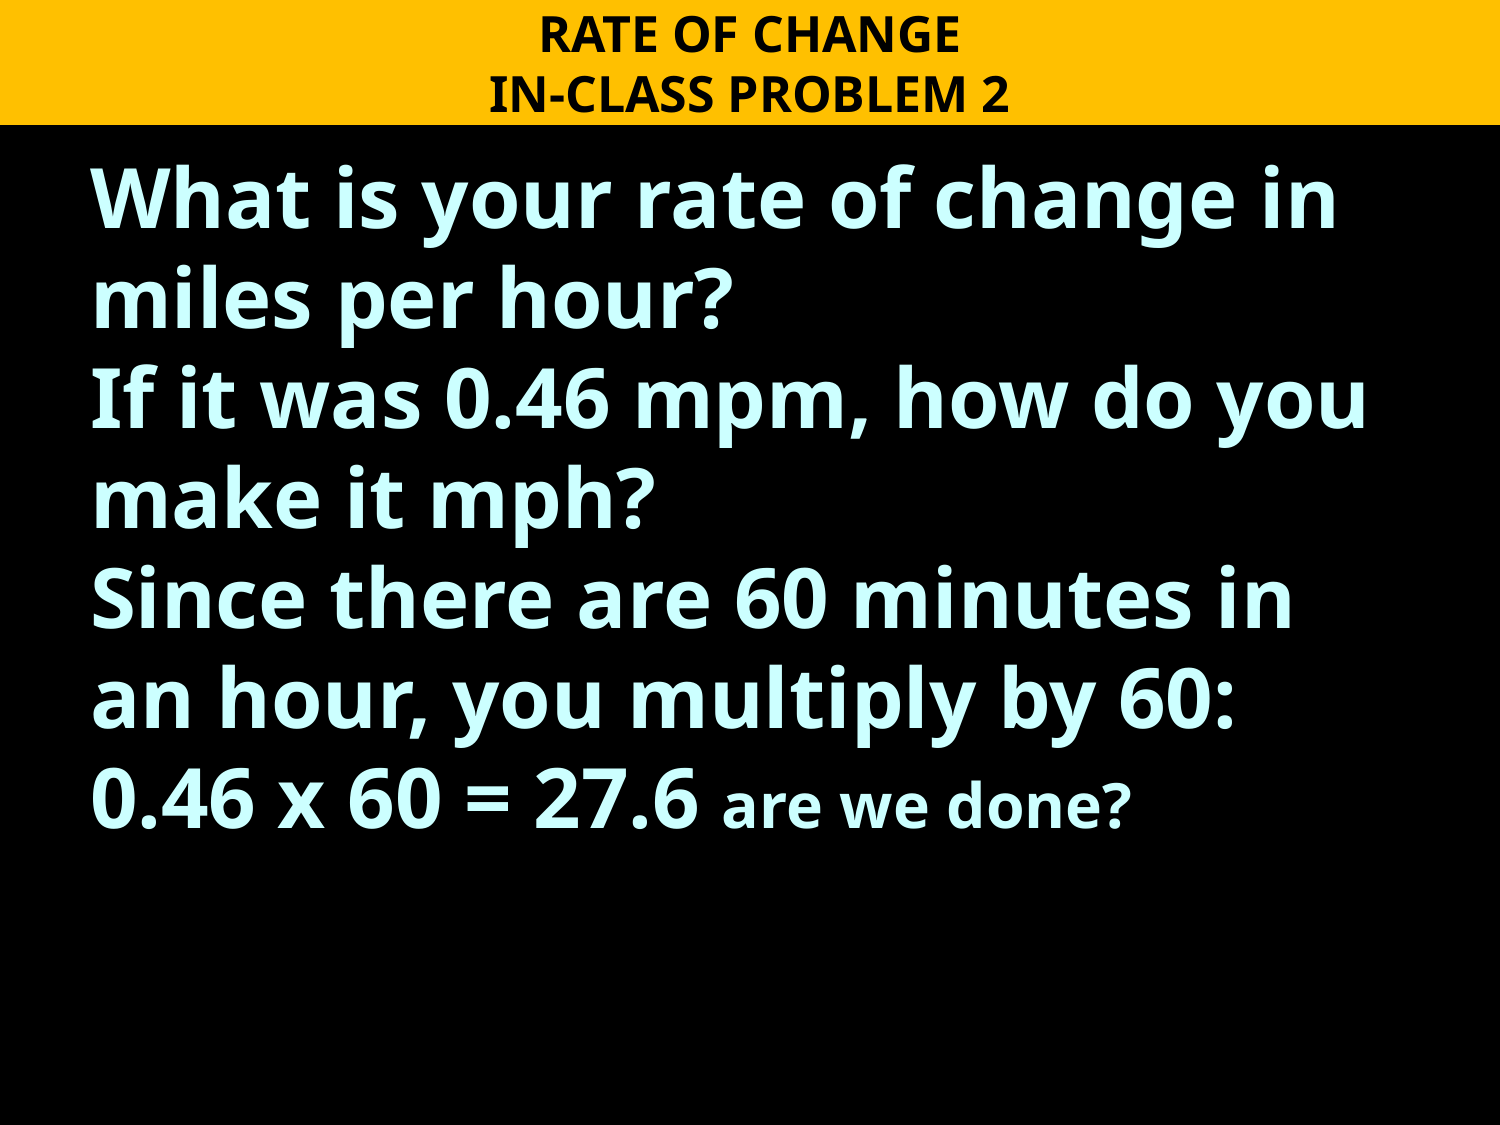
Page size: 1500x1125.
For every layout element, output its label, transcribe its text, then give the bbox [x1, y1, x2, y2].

list What is your rate of change in miles per hour? If it was 0.46 mpm, how do you make it mph? Since there are 60 minutes in an hour, you multiply by 60: 0.46 x 60 = 27.6 are we done? [75, 137, 1425, 1063]
text_box RATE OF CHANGE IN-CLASS PROBLEM 2 [0, 0, 1500, 125]
